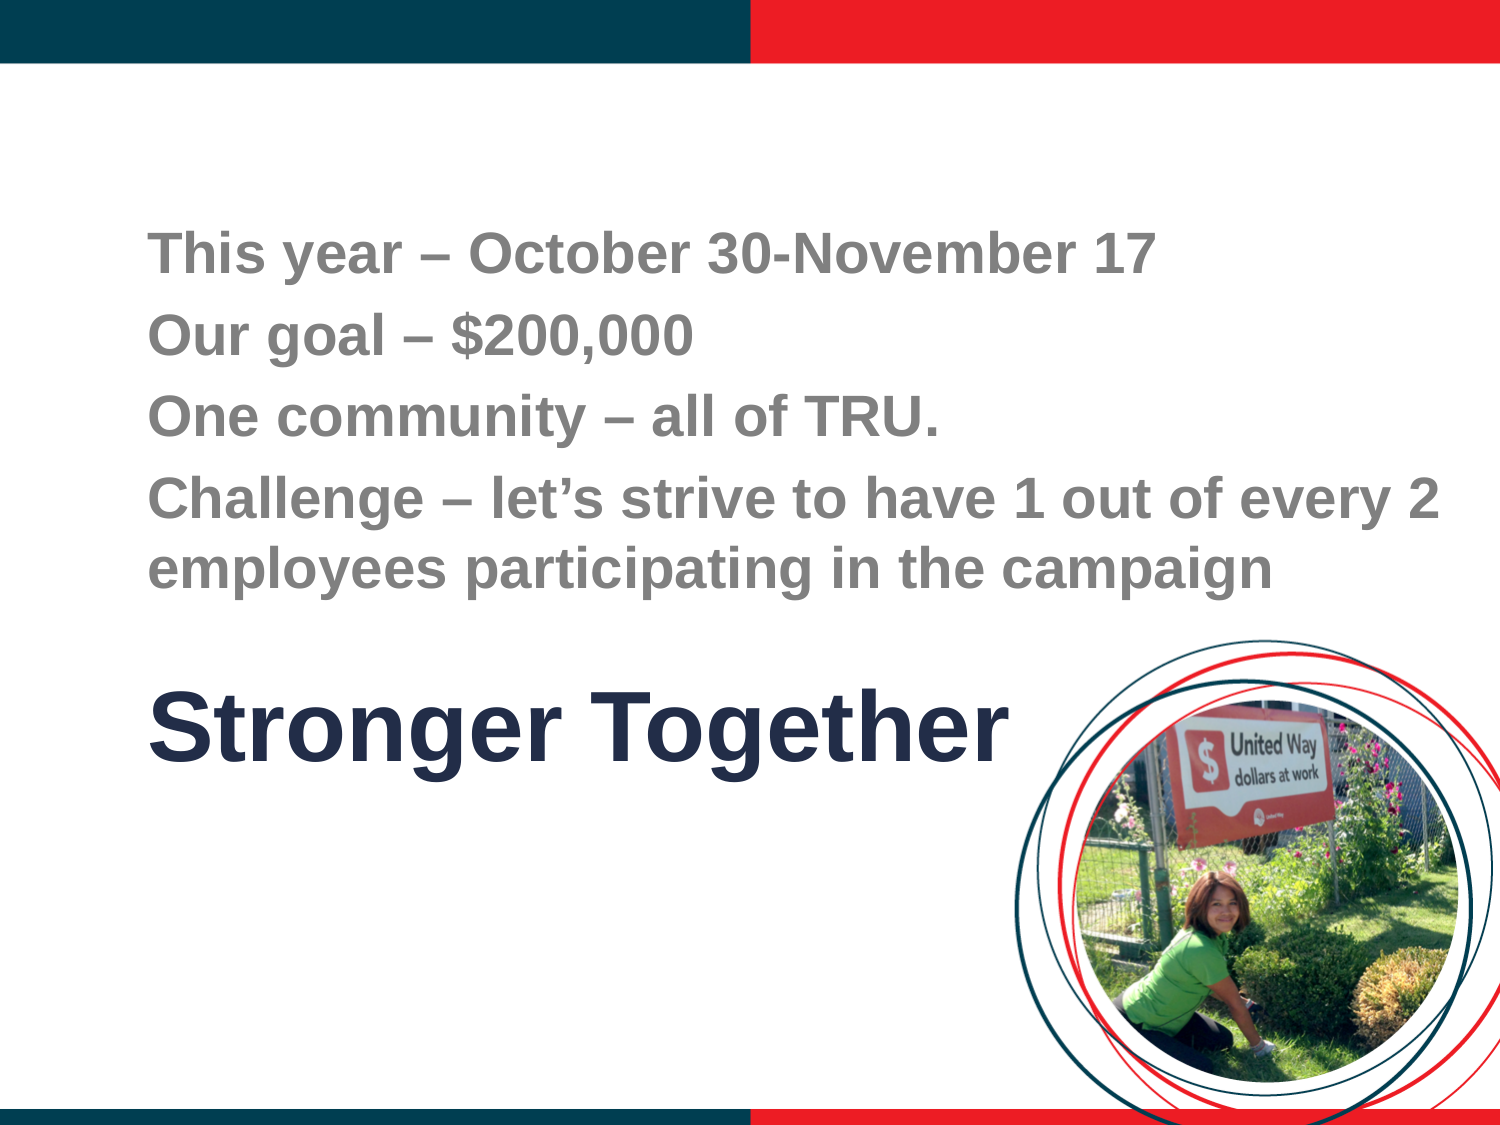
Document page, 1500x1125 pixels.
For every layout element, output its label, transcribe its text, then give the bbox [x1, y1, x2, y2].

picture [0, 0, 1500, 1125]
picture [1019, 904, 1468, 1125]
list This year – October 30-November 17 Our goal – $200,000 One community – all of TRU. Challenge – let’s strive to have 1 out of every 2 employees participating in the campaign Stronger Together [132, 207, 1482, 904]
picture [1465, 809, 1490, 971]
